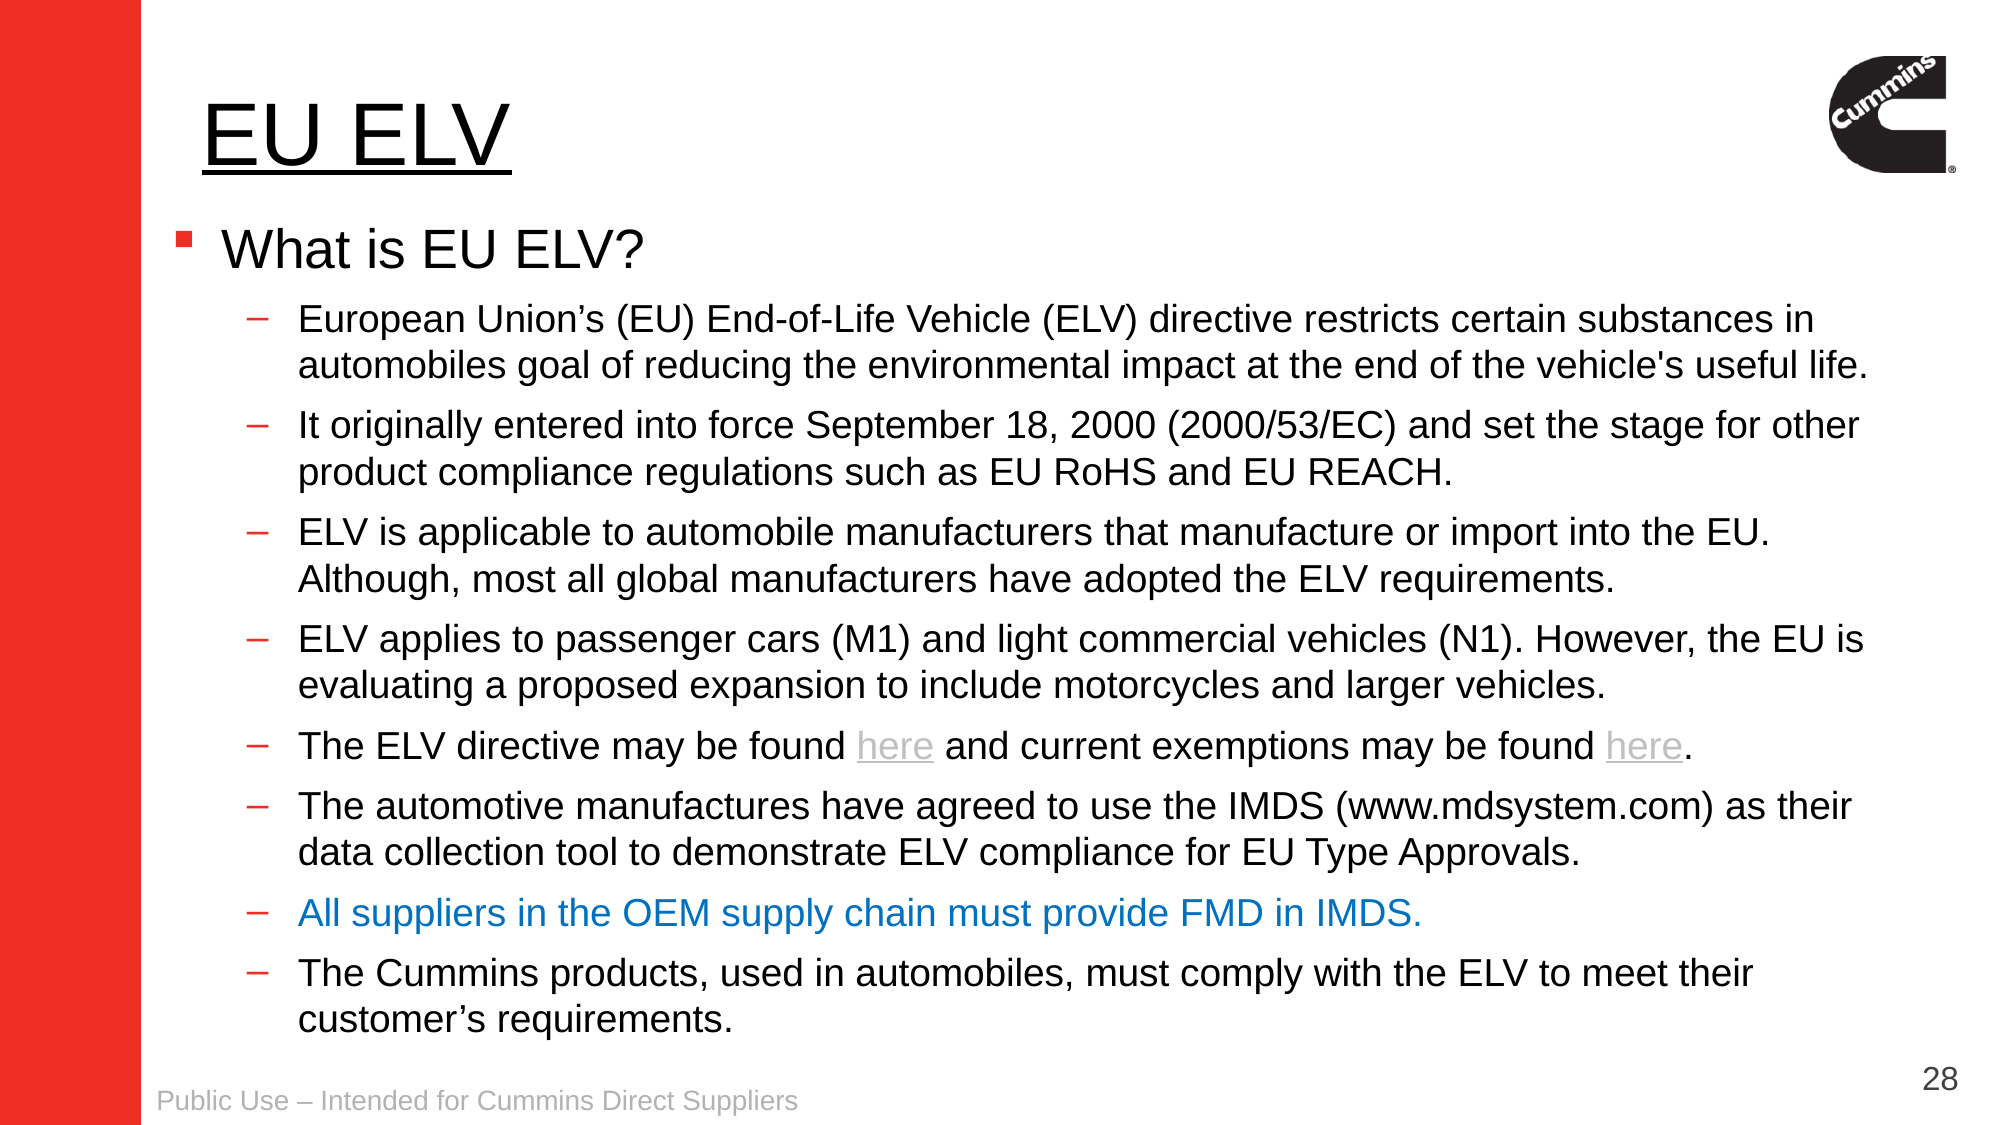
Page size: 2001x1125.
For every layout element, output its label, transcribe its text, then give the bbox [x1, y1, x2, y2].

picture [1826, 53, 1958, 175]
slide_number 28 [1852, 1045, 1974, 1105]
title EU ELV [201, 61, 1730, 209]
footer Public Use – Intended for Cummins Direct Suppliers [156, 1063, 832, 1124]
list What is EU ELV? European Union’s (EU) End-of-Life Vehicle (ELV) directive restricts certain substances in automobiles goal of reducing the environmental impact at the end of the vehicle's useful life. It originally entered into force September 18, 2000 (2000/53/EC) and set the stage for other product compliance regulations such as EU RoHS and EU REACH. ELV is applicable to automobile manufacturers that manufacture or import into the EU. Although, most all global manufacturers have adopted the ELV requirements. ELV applies to passenger cars (M1) and light commercial vehicles (N1). However, the EU is evaluating a proposed expansion to include motorcycles and larger vehicles. The ELV directive may be found here and current exemptions may be found here. The automotive manufactures have agreed to use the IMDS (www.mdsystem.com) as their data collection tool to demonstrate ELV compliance for EU Type Approvals. All suppliers in the OEM supply chain must provide FMD in IMDS. The Cummins products, used in automobiles, must comply with the ELV to meet their customer’s requirements. [170, 212, 1914, 1083]
